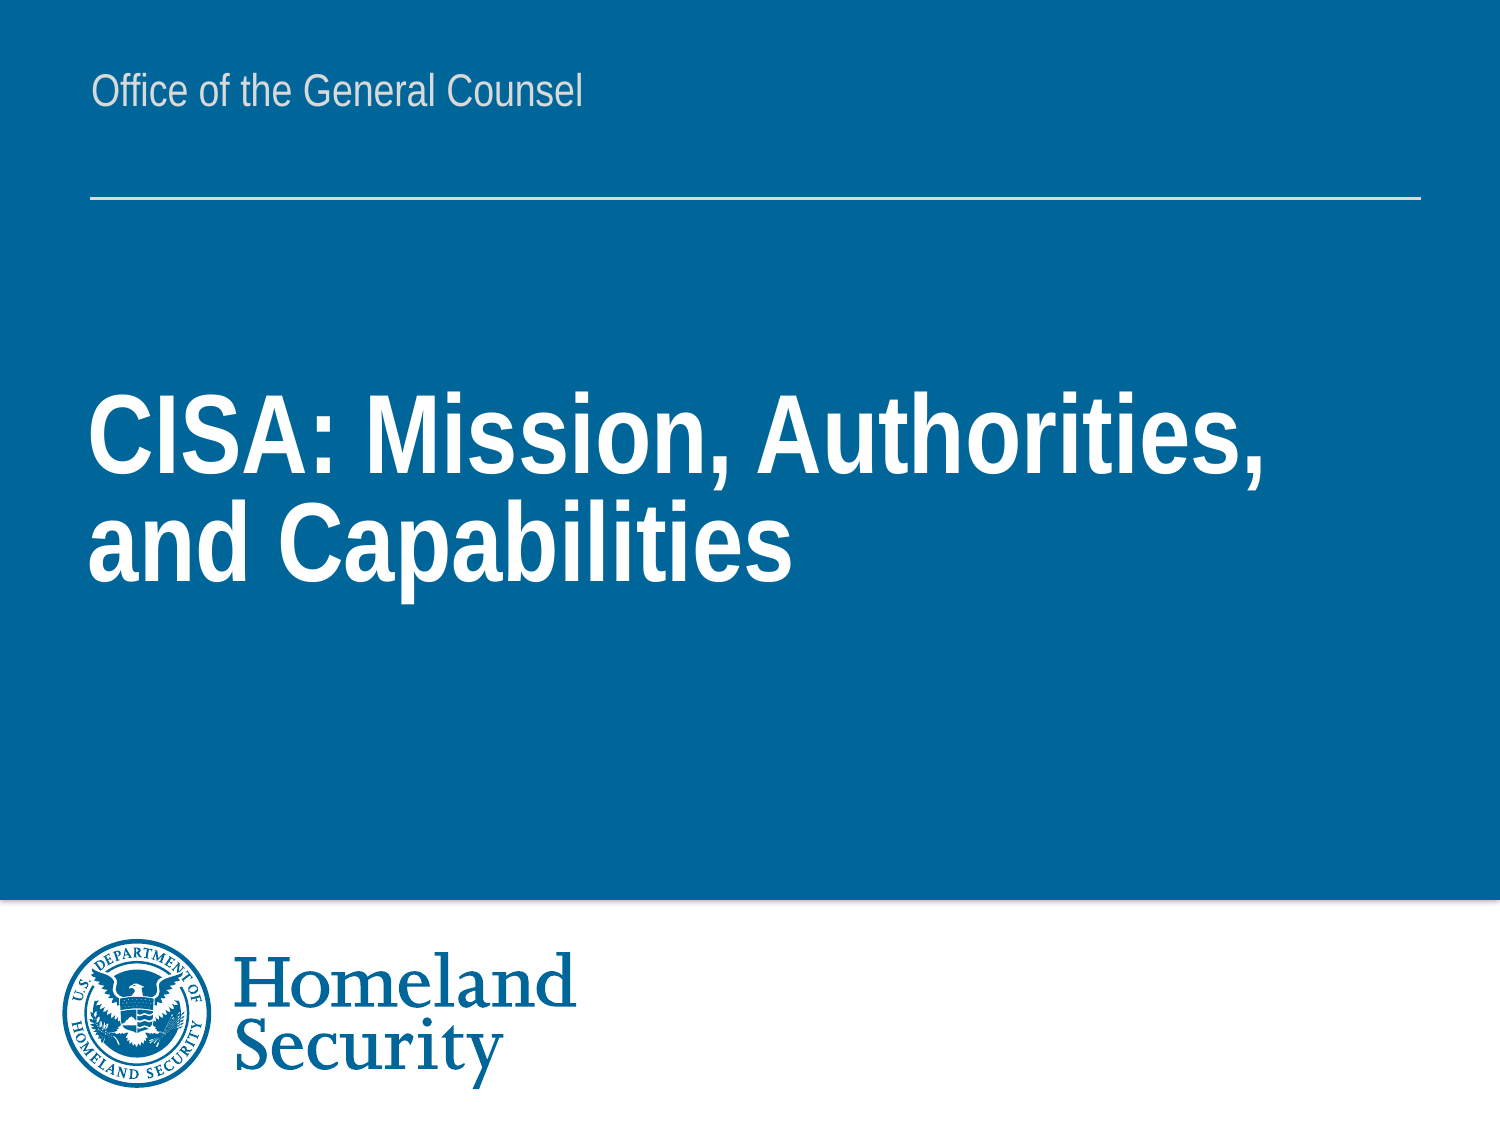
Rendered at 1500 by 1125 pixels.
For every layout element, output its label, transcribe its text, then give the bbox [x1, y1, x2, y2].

text_box [0, 0, 1500, 901]
text_box Office of the General Counsel [76, 53, 1439, 124]
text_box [62, 938, 577, 1090]
title CISA: Mission, Authorities, and Capabilities [72, 233, 1421, 757]
